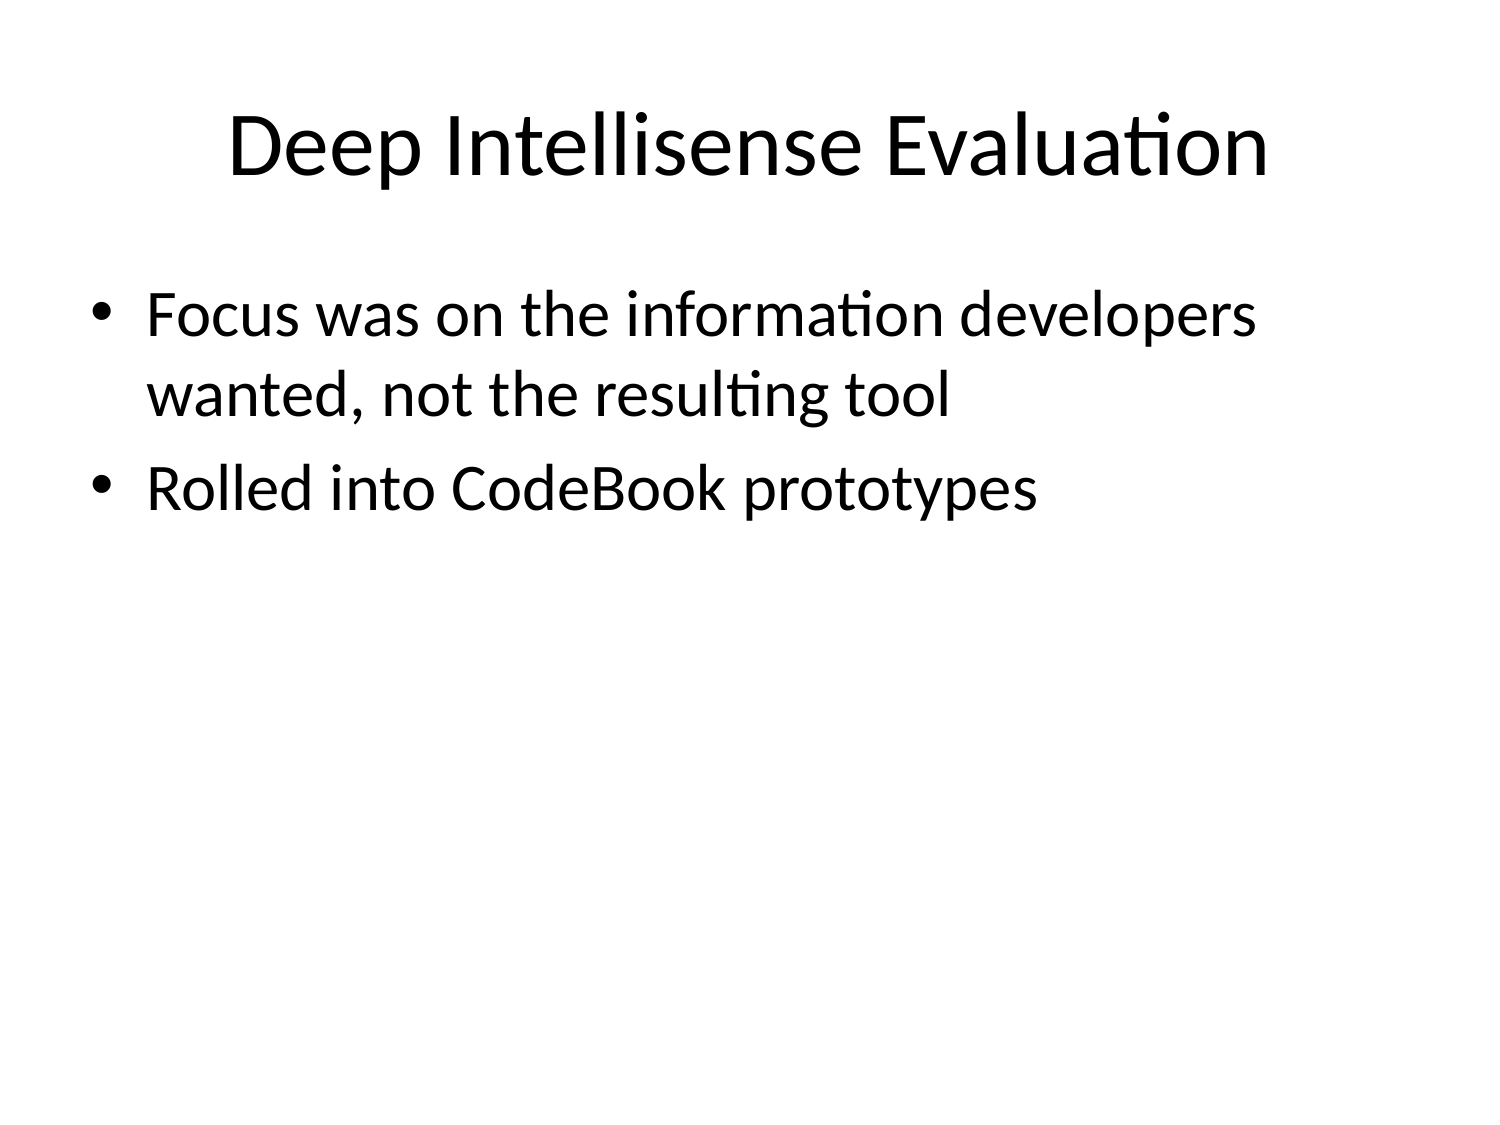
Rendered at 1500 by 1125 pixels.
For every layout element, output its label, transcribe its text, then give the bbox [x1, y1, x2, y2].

list Focus was on the information developers wanted, not the resulting tool Rolled into CodeBook prototypes [75, 262, 1425, 1005]
title Deep Intellisense Evaluation [75, 45, 1425, 233]
